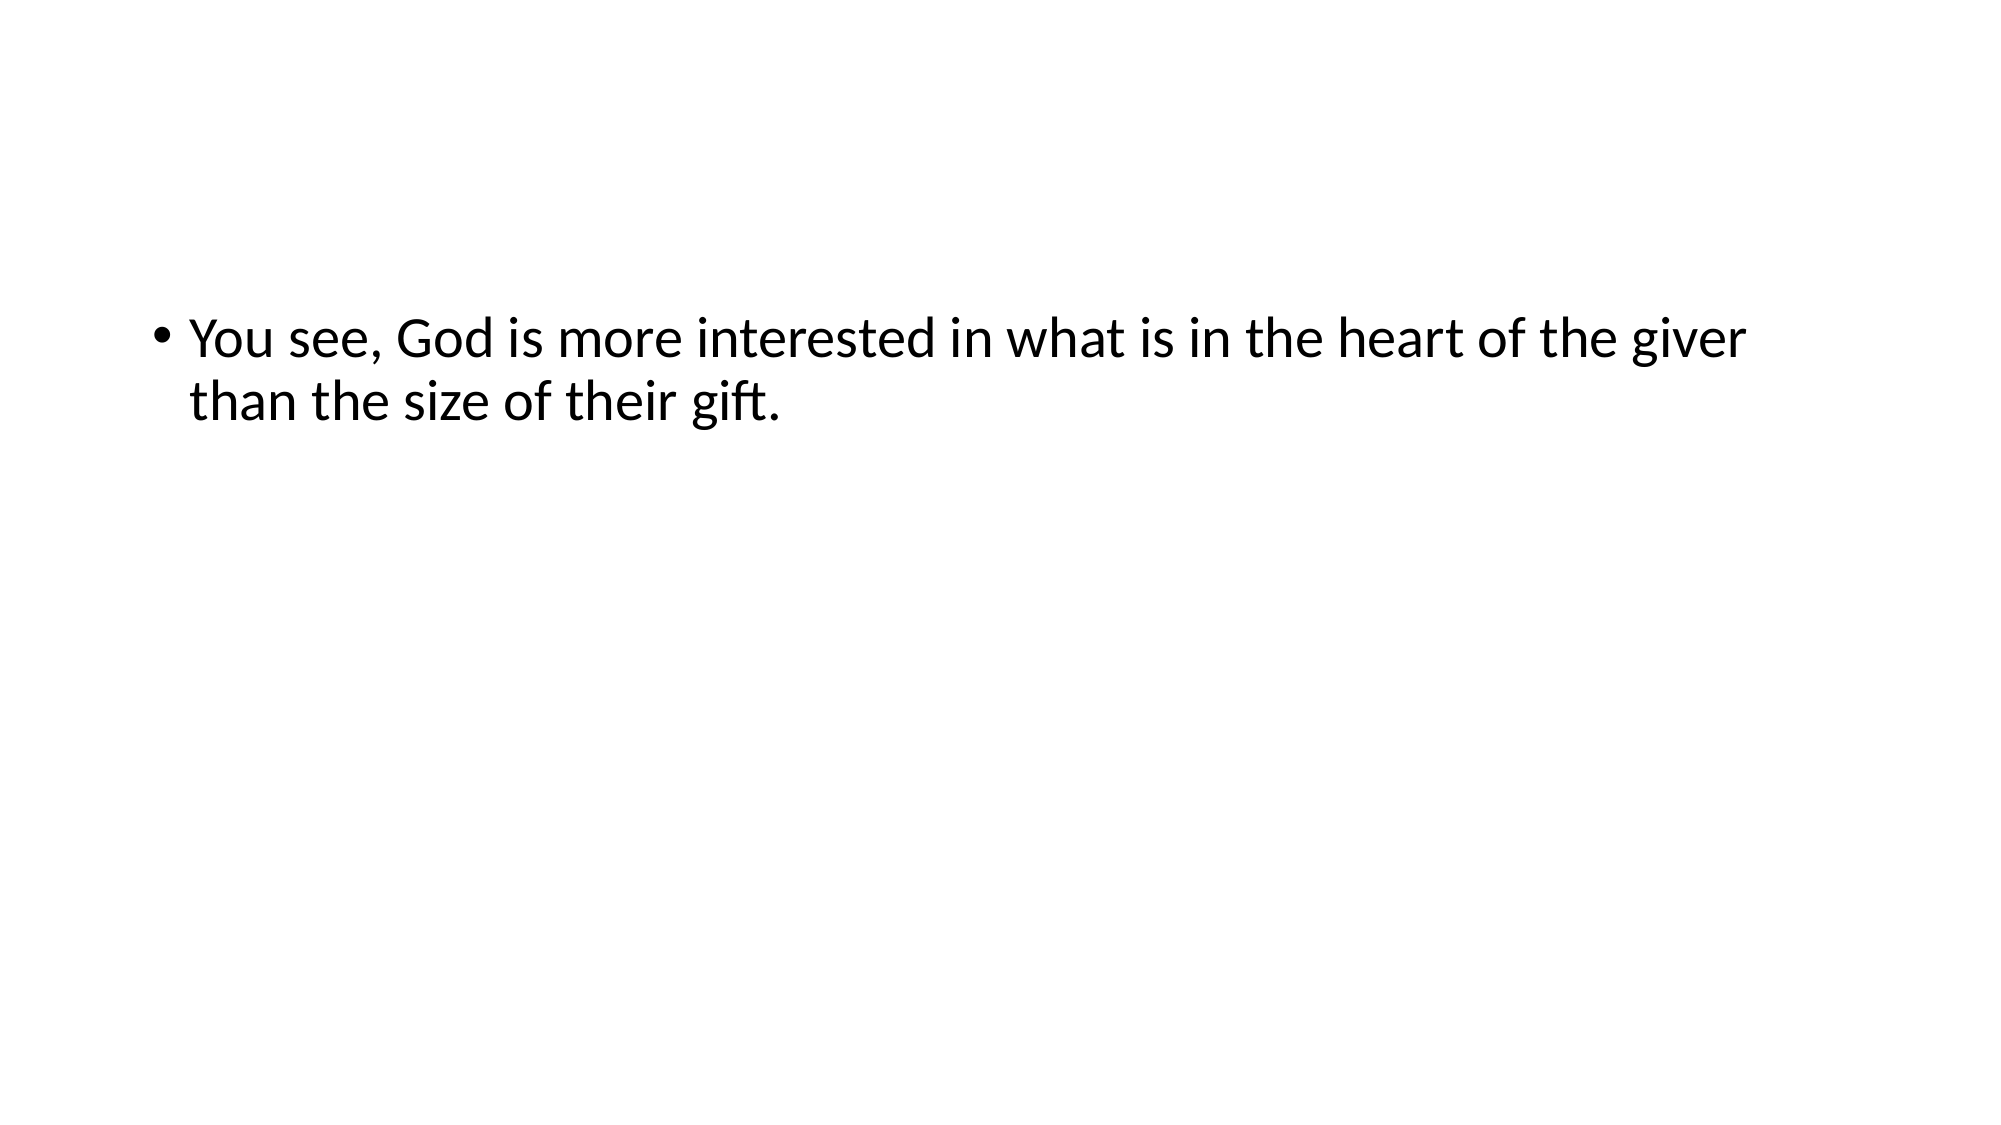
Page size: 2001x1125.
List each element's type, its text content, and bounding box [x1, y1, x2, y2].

list You see, God is more interested in what is in the heart of the giver than the size of their gift. [137, 299, 1863, 1014]
